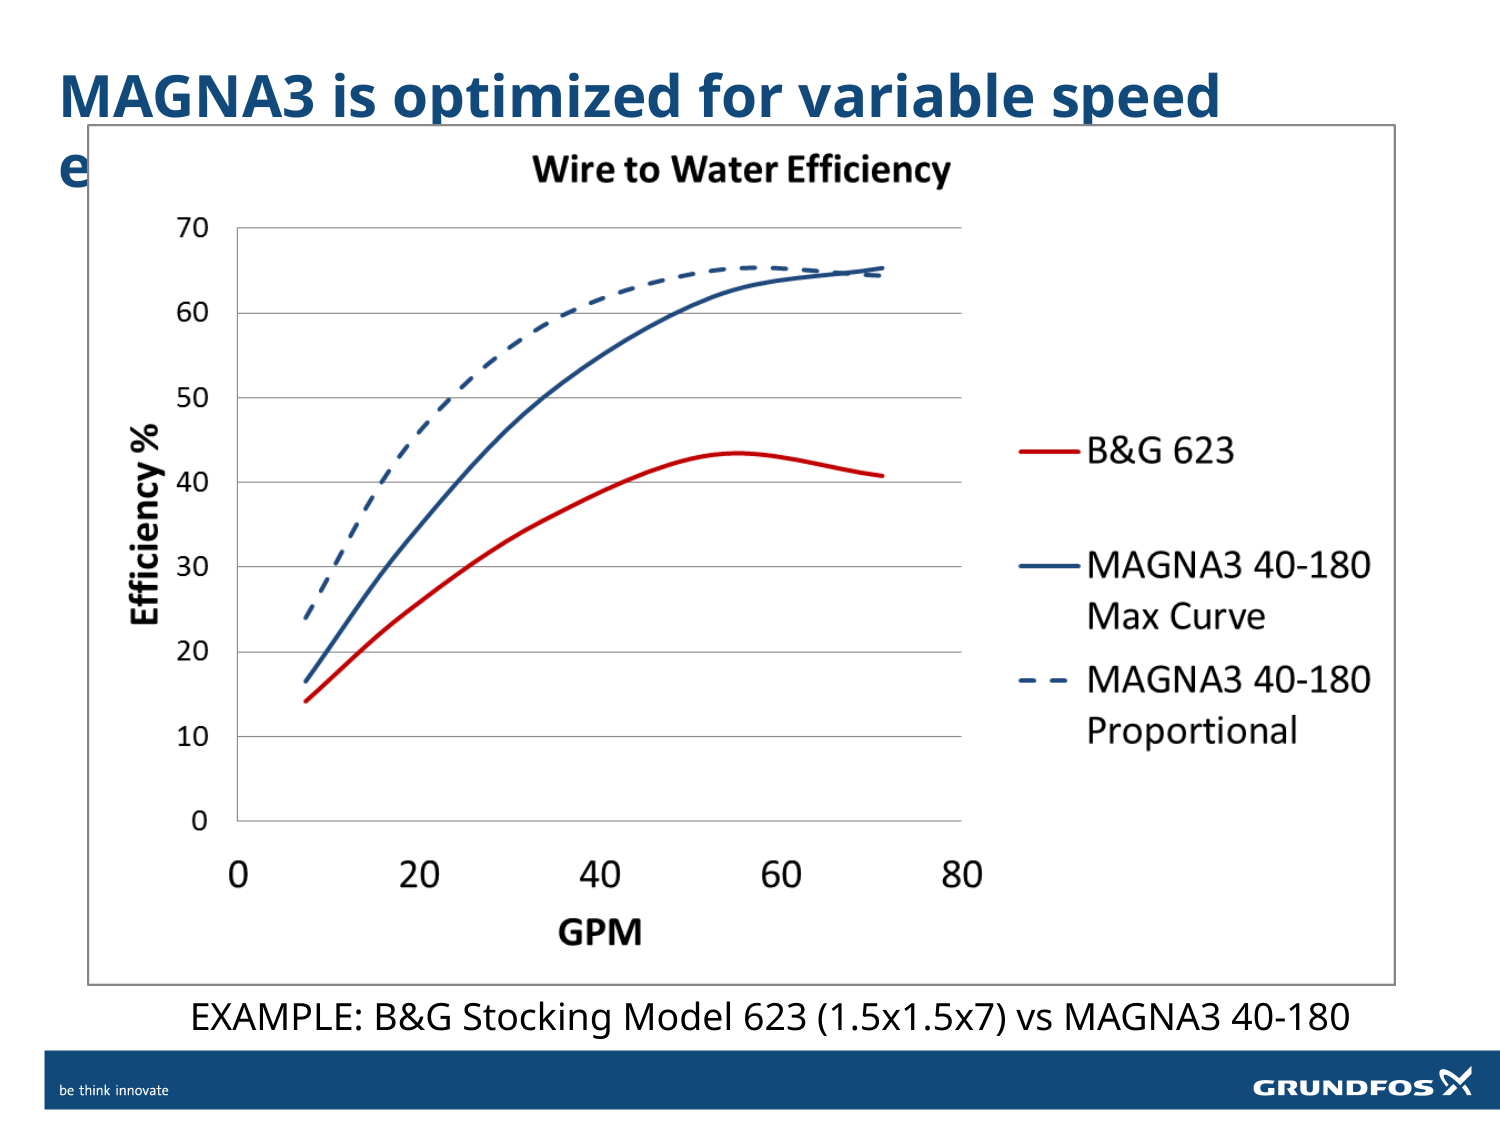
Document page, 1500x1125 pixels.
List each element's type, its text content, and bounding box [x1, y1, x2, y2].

title MAGNA3 is optimized for variable speed efficiency [58, 59, 1441, 130]
picture [0, 0, 1500, 1125]
text_box EXAMPLE: B&G Stocking Model 623 (1.5x1.5x7) vs MAGNA3 40-180 [174, 996, 1367, 1046]
